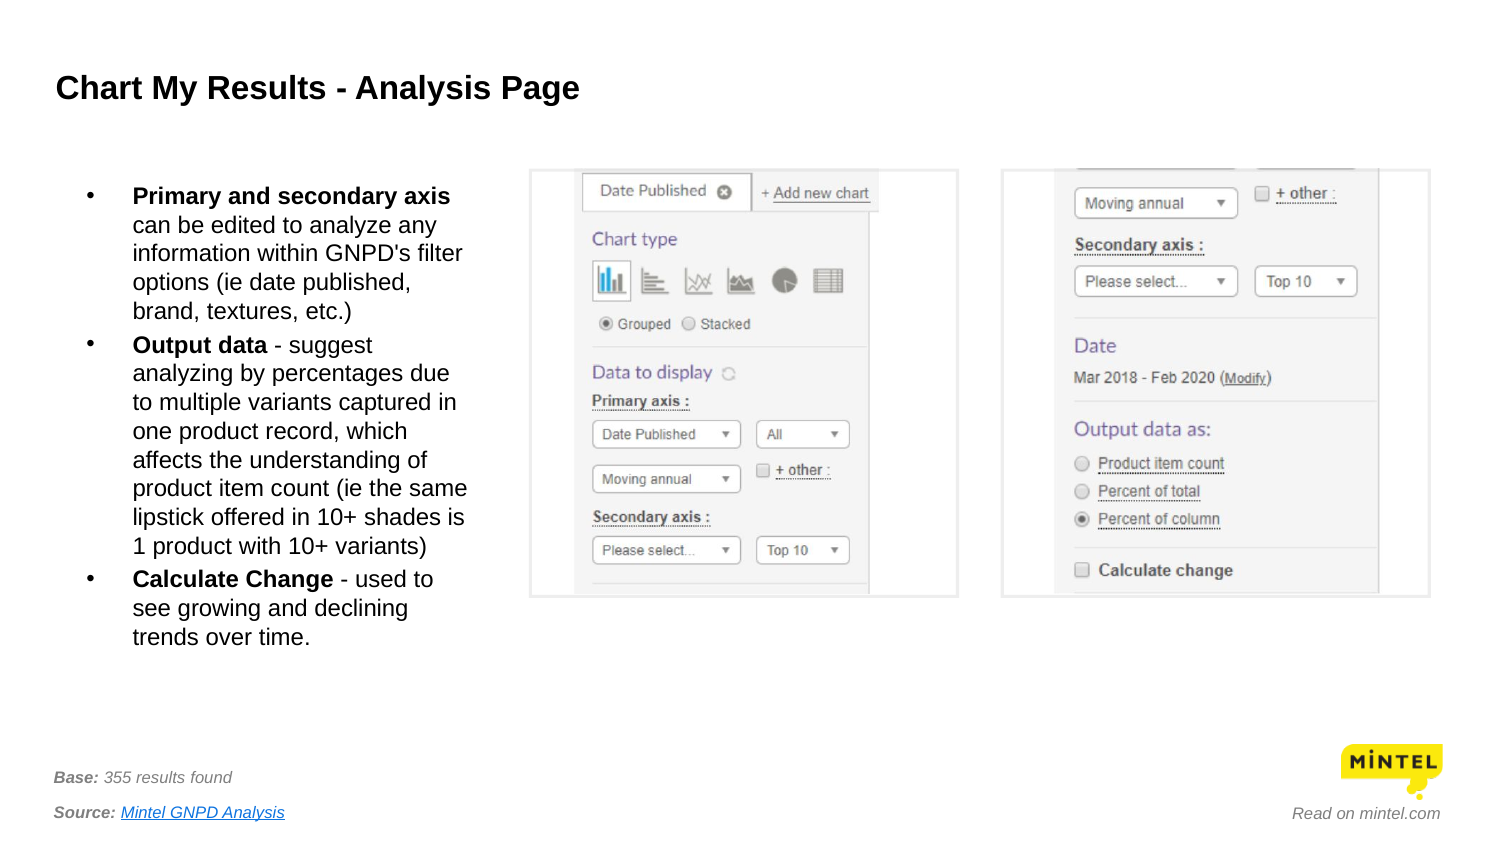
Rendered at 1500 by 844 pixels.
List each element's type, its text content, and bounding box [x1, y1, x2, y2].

picture [1001, 168, 1428, 595]
picture [528, 168, 955, 595]
list Primary and secondary axis can be edited to analyze any information within GNPD's filter options (ie date published, brand, textures, etc.) Output data - suggest analyzing by percentages due to multiple variants captured in one product record, which affects the understanding of product item count (ie the same lipstick offered in 10+ shades is 1 product with 10+ variants) Calculate Change - used to see growing and declining trends over time. [57, 180, 475, 693]
list Read on mintel.com [1151, 795, 1441, 832]
title Chart My Results - Analysis Page [47, 58, 1407, 155]
text_box [1341, 744, 1443, 800]
list Base: 355 results found Source: ﻿Mintel GNPD Analysis [39, 740, 1110, 830]
